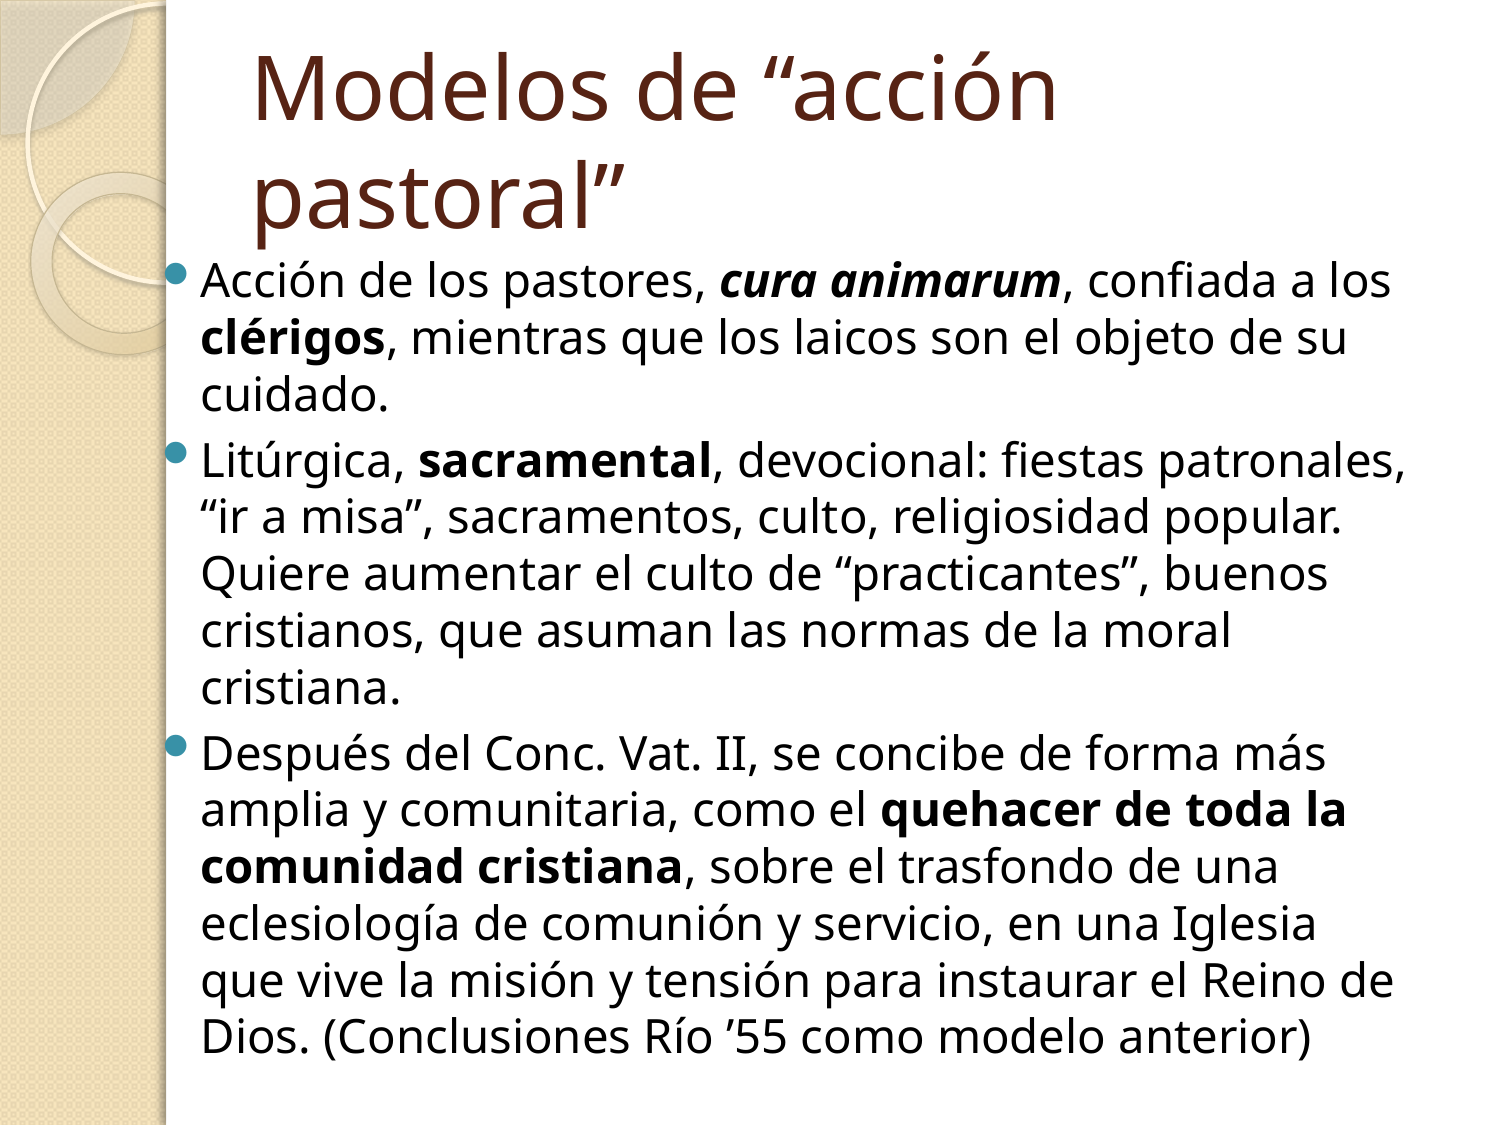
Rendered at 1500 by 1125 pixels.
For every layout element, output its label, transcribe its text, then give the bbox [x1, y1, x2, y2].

list Acción de los pastores, cura animarum, confiada a los clérigos, mientras que los laicos son el objeto de su cuidado. Litúrgica, sacramental, devocional: fiestas patronales, “ir a misa”, sacramentos, culto, religiosidad popular. Quiere aumentar el culto de “practicantes”, buenos cristianos, que asuman las normas de la moral cristiana. Después del Conc. Vat. II, se concibe de forma más amplia y comunitaria, como el quehacer de toda la comunidad cristiana, sobre el trasfondo de una eclesiología de comunión y servicio, en una Iglesia que vive la misión y tensión para instaurar el Reino de Dios. (Conclusiones Río ’55 como modelo anterior) [135, 243, 1425, 1125]
title Modelos de “acción pastoral” [235, 45, 1466, 233]
